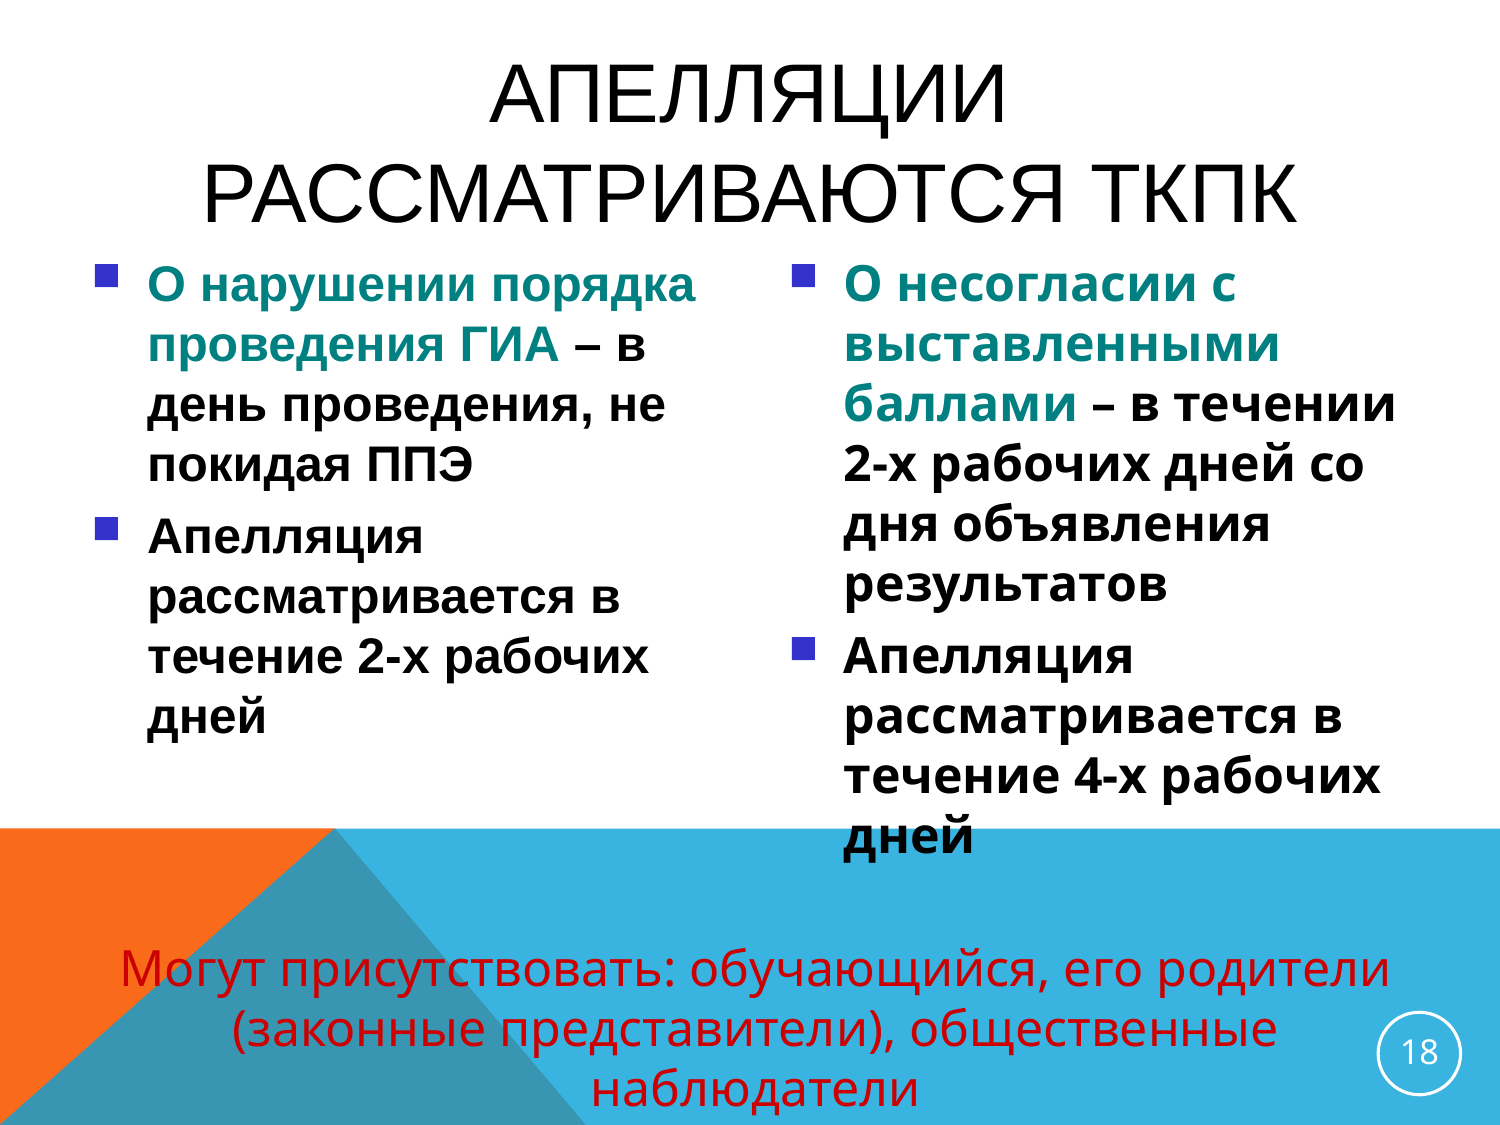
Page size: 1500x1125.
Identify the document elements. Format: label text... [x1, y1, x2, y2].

list О несогласии с выставленными баллами – в течении 2-х рабочих дней со дня объявления результатов Апелляция рассматривается в течение 4-х рабочих дней [773, 243, 1437, 886]
list О нарушении порядка проведения ГИА – в день проведения, не покидая ППЭ Апелляция рассматривается в течение 2-х рабочих дней [76, 243, 752, 917]
slide_number 18 [1436, 1014, 1463, 1093]
text_box Могут присутствовать: обучающийся, его родители (законные представители), общественные наблюдатели [76, 928, 1436, 1124]
title Апелляции рассматриваются ТКПК [75, 31, 1425, 247]
